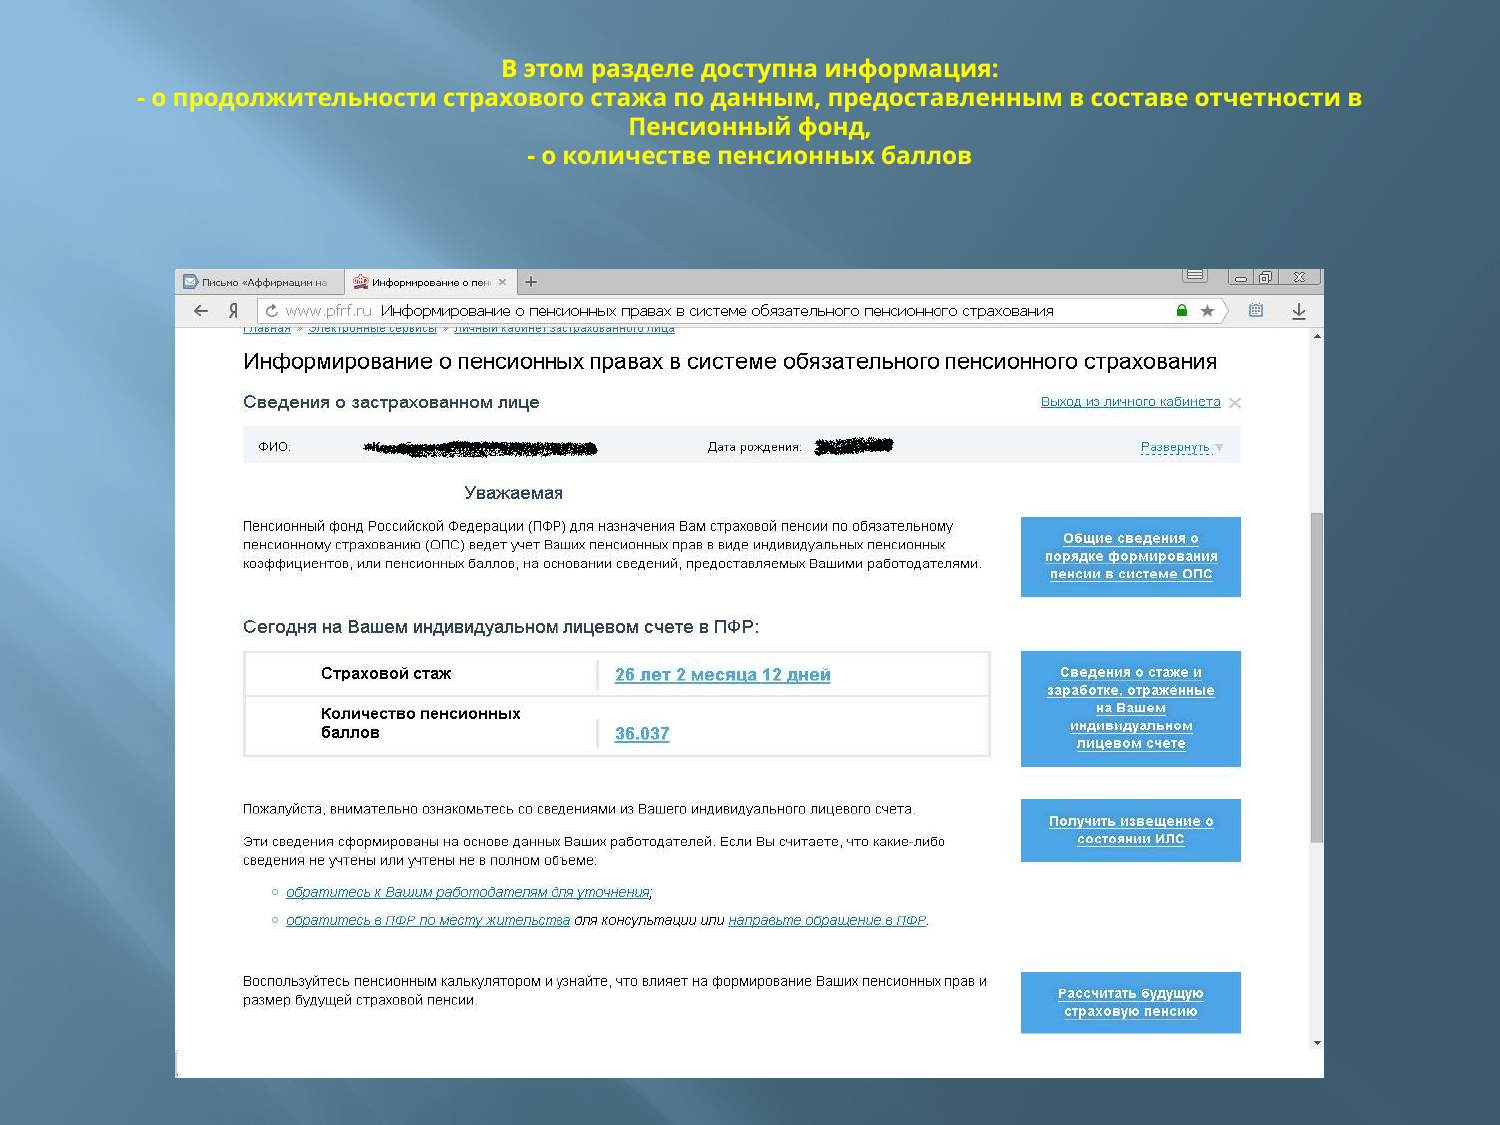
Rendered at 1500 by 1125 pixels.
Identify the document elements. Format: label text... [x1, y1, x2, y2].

title В этом разделе доступна информация: - о продолжительности страхового стажа по данным, предоставленным в составе отчетности в Пенсионный фонд, - о количестве пенсионных баллов [75, 45, 1425, 233]
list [175, 269, 1324, 1079]
